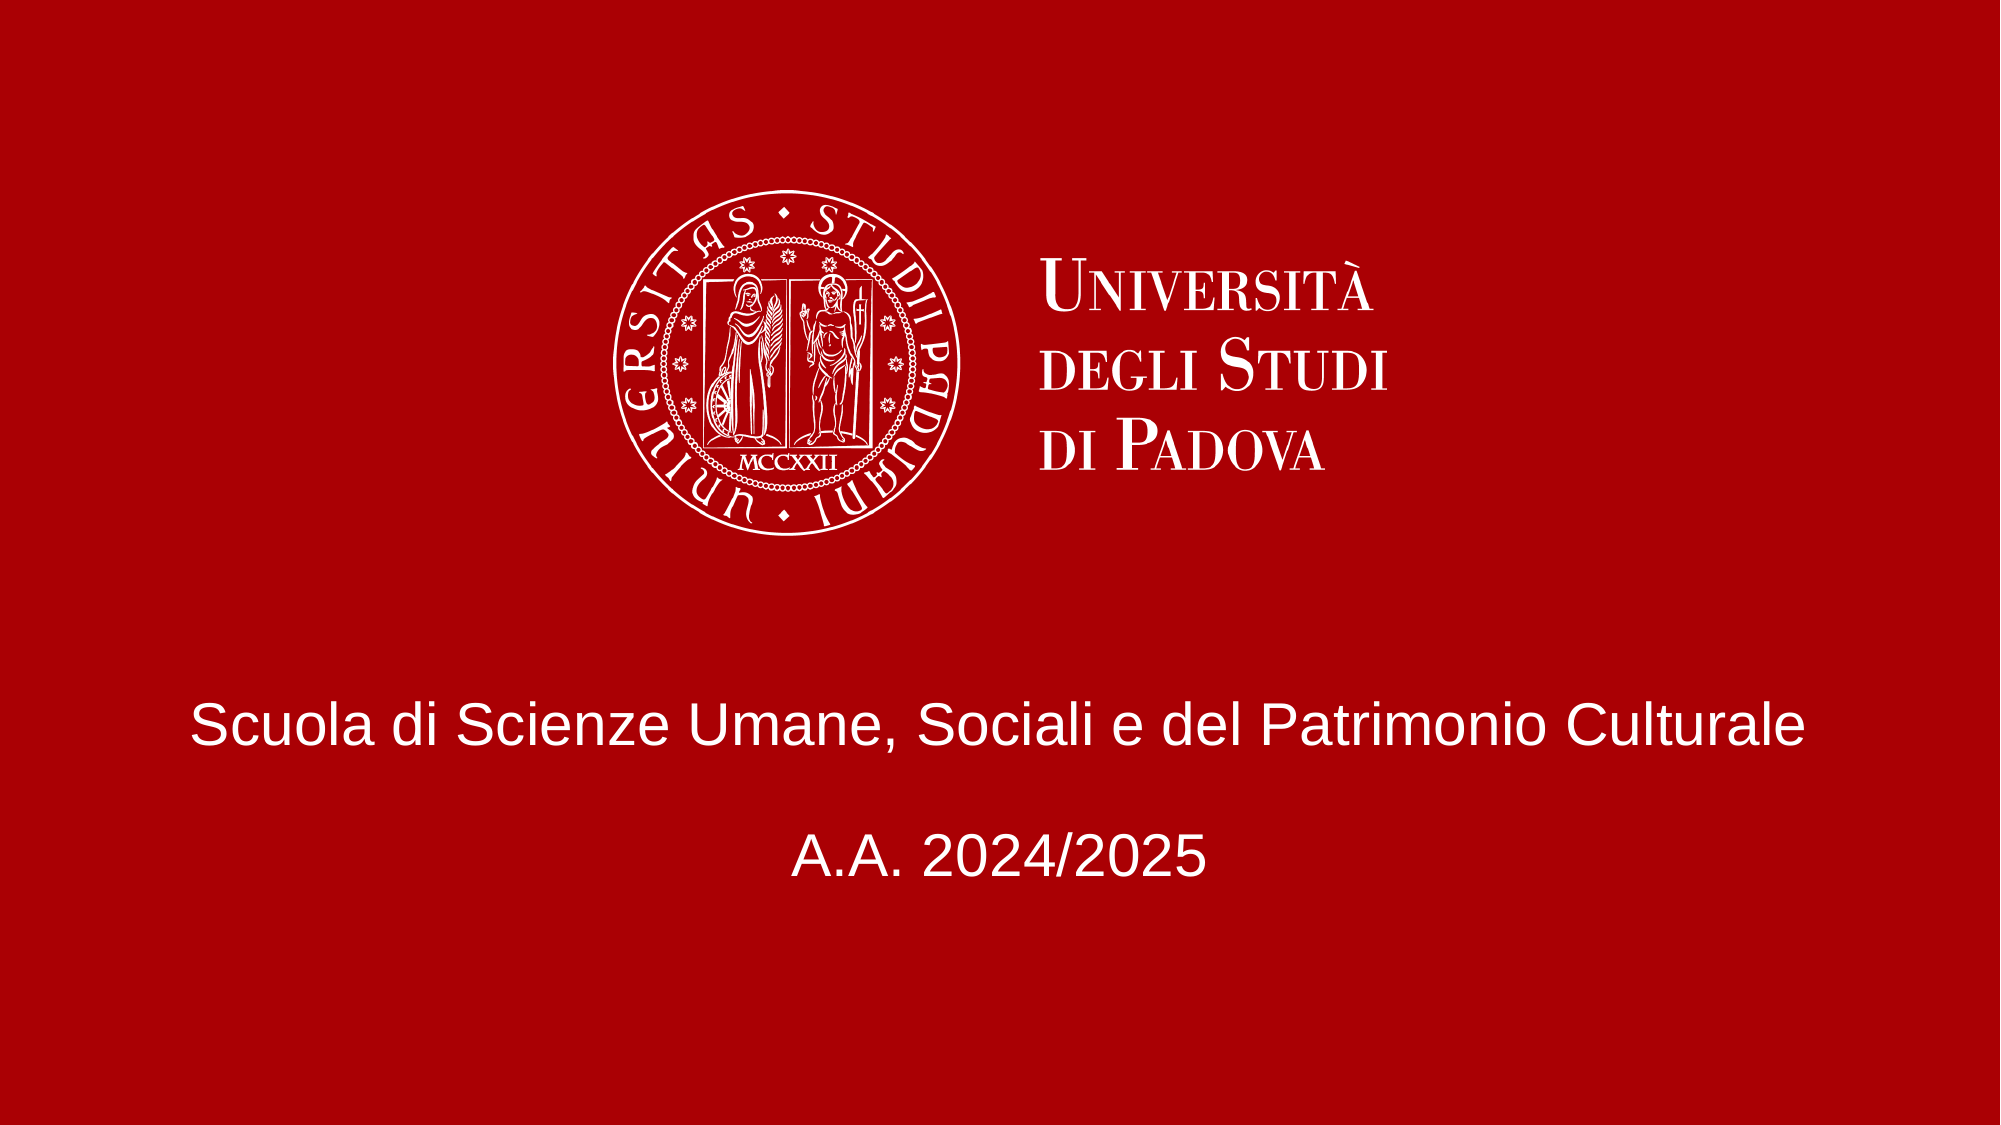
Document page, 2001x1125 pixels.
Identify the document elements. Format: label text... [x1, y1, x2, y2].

picture [613, 190, 1387, 536]
title Scuola di Scienze Umane, Sociali e del Patrimonio Culturale A.A. 2024/2025 [101, 685, 1899, 898]
